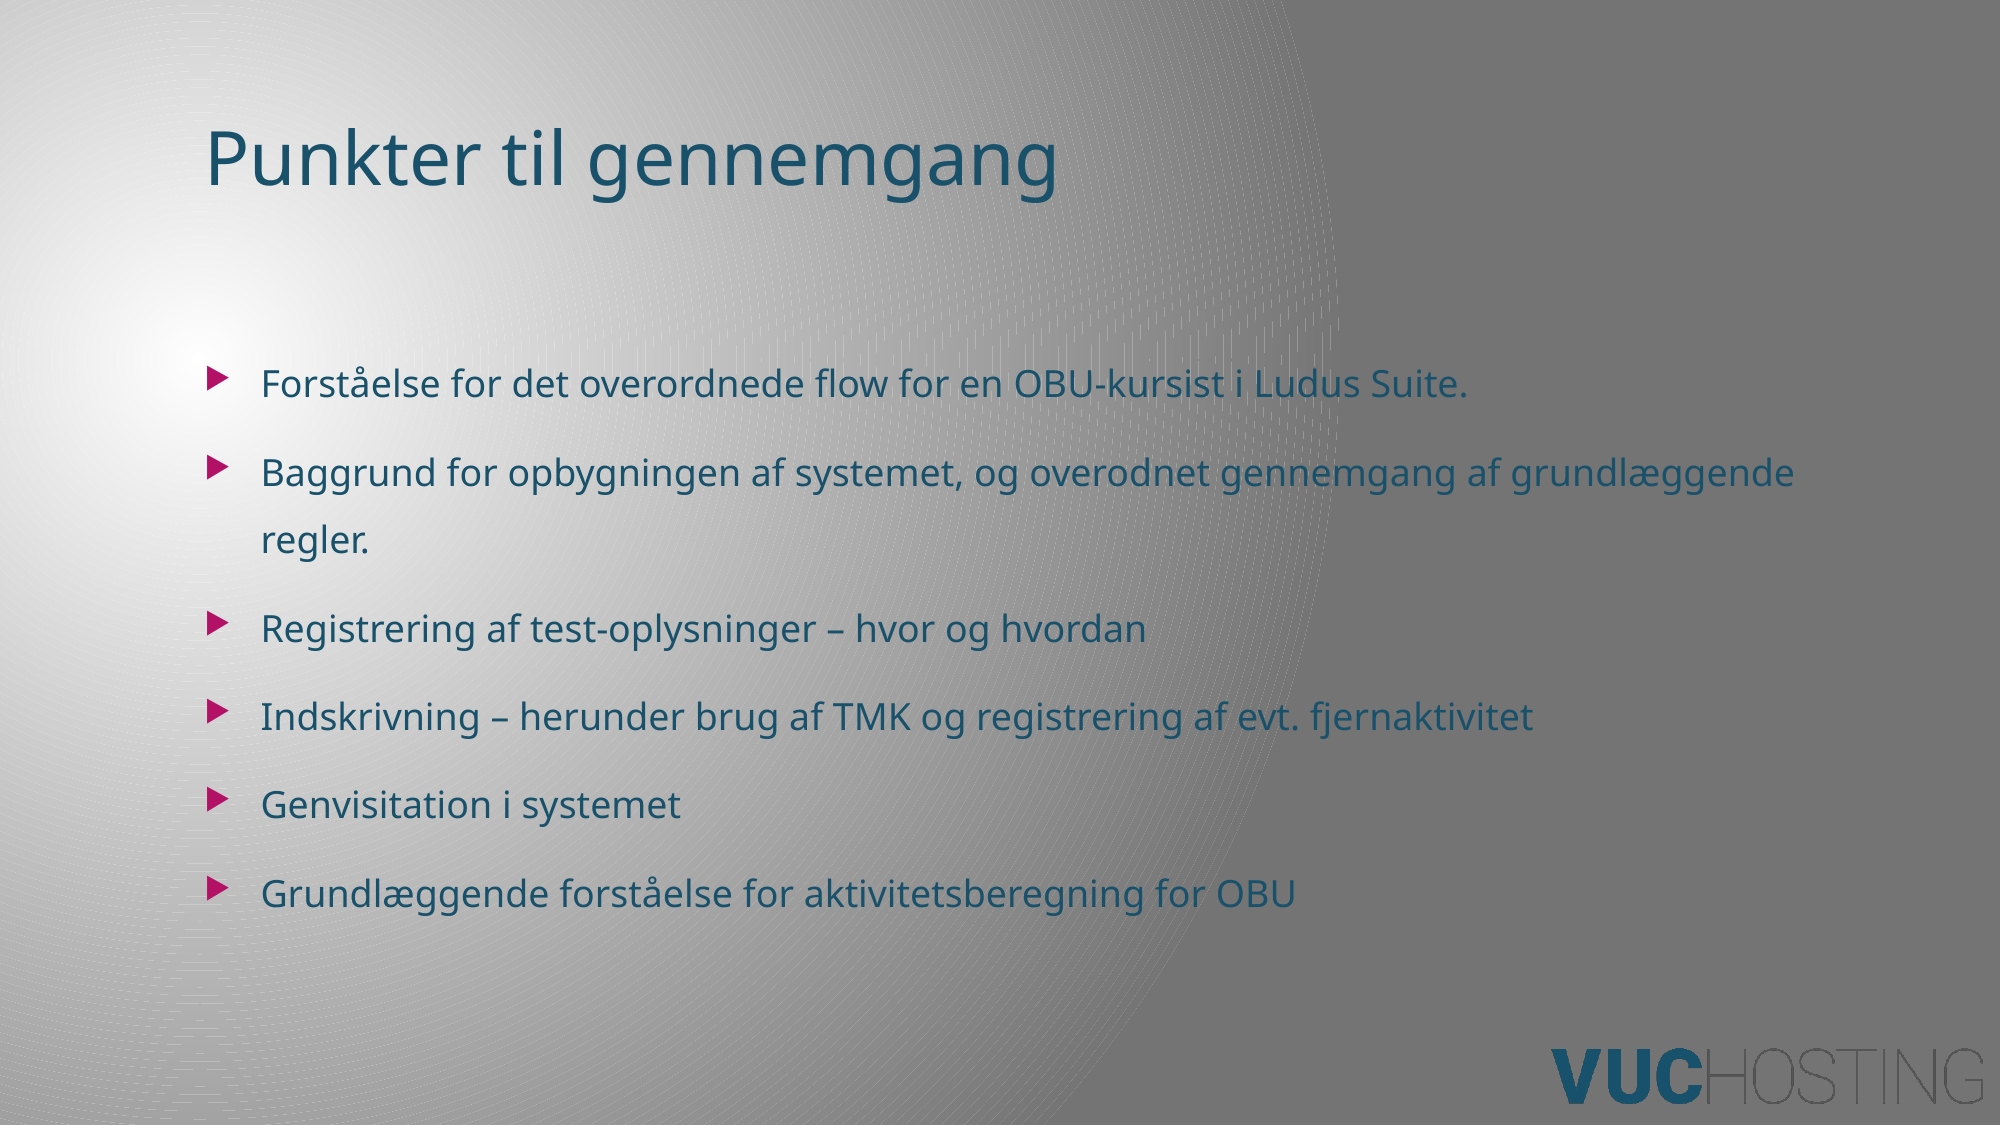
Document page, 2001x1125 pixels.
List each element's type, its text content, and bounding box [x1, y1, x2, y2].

picture [1551, 1048, 1983, 1104]
title Punkter til gennemgang [189, 96, 1627, 213]
list Forståelse for det overordnede flow for en OBU-kursist i Ludus Suite. Baggrund for opbygningen af systemet, og overodnet gennemgang af grundlæggende regler. Registrering af test-oplysninger – hvor og hvordan Indskrivning – herunder brug af TMK og registrering af evt. fjernaktivitet Genvisitation i systemet Grundlæggende forståelse for aktivitetsberegning for OBU [189, 330, 1872, 988]
